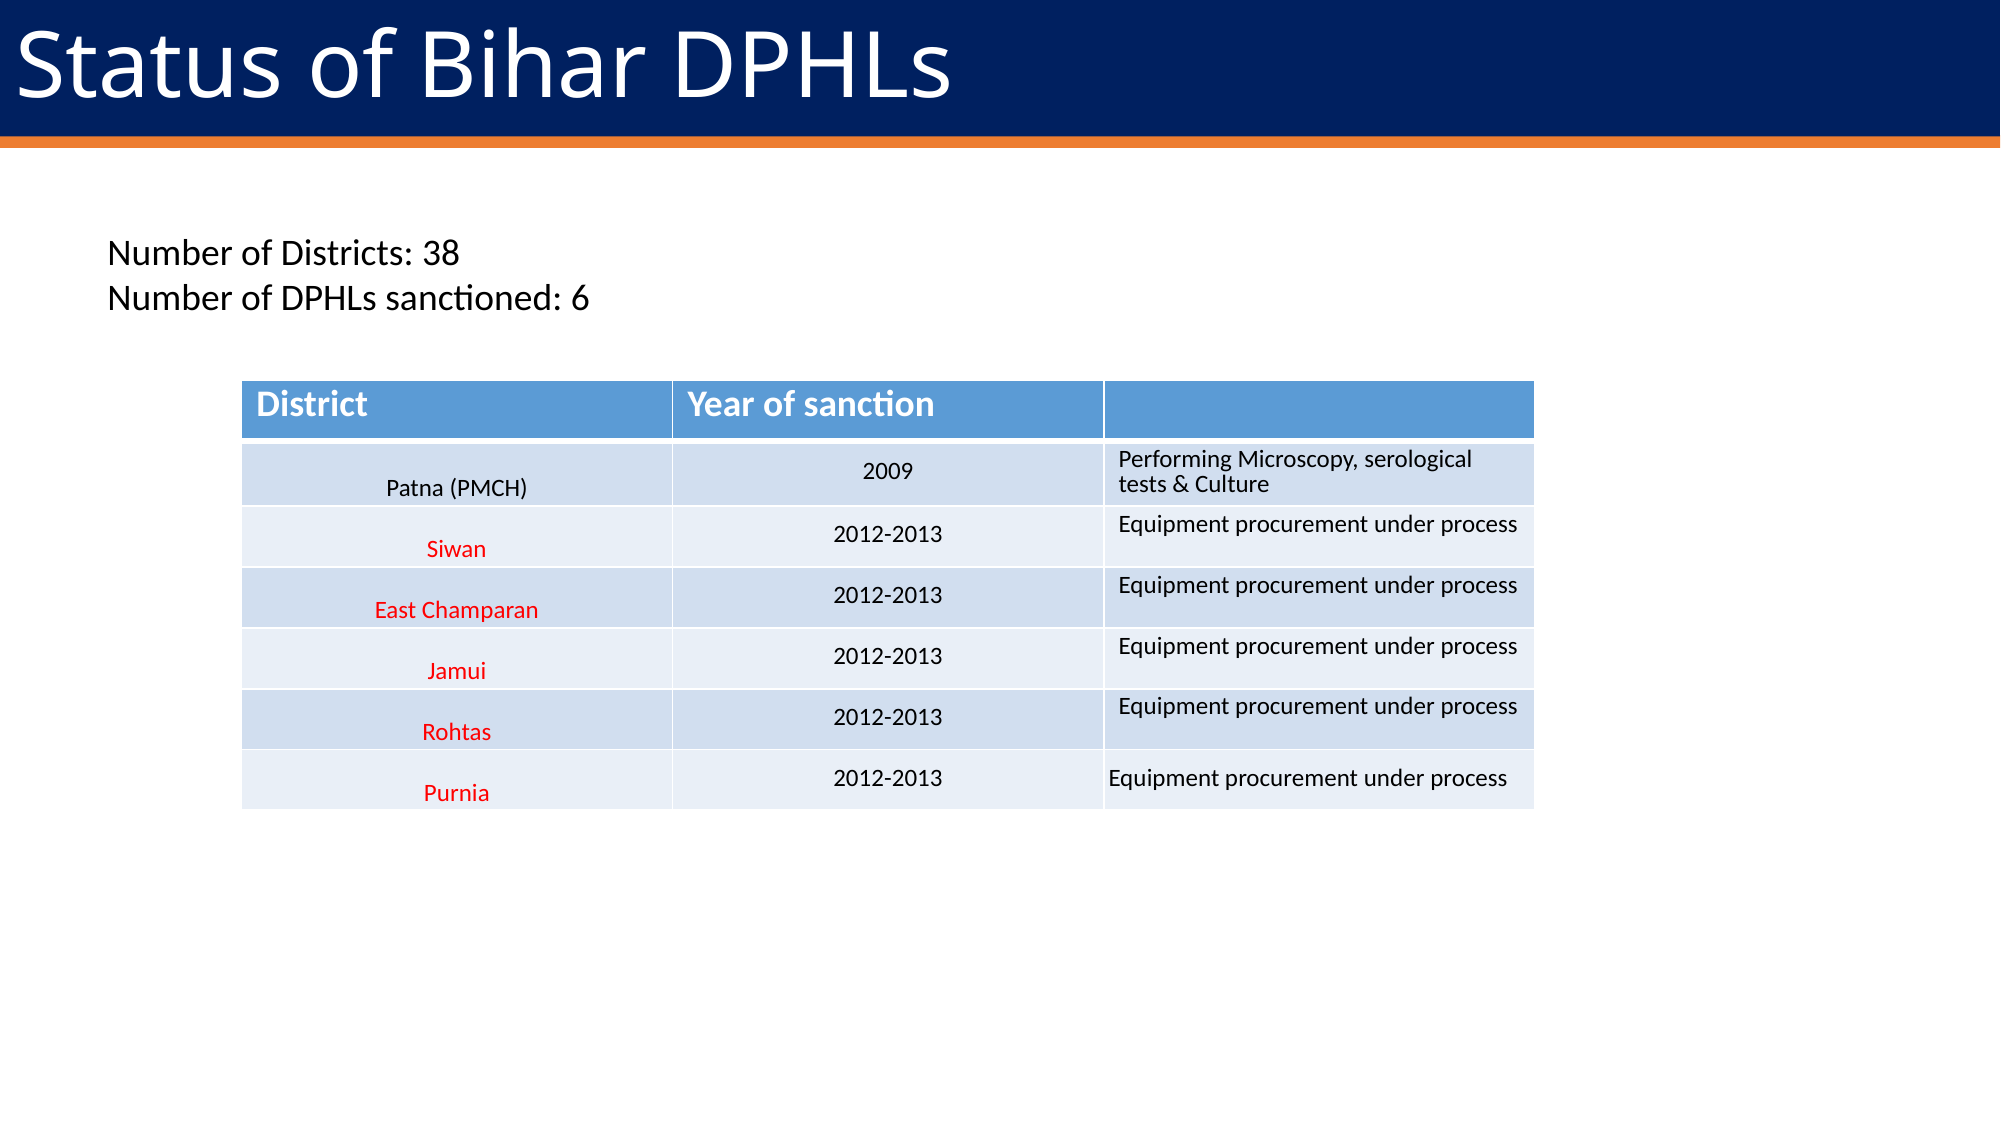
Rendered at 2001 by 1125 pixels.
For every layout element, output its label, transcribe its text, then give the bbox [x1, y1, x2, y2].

table_cell Performing Microscopy, serological tests & Culture [1105, 444, 1534, 505]
table_cell Jamui [242, 629, 672, 688]
table_cell 2012-2013 [673, 568, 1103, 627]
table_cell 2012-2013 [673, 690, 1103, 749]
table_cell Equipment procurement under process [1105, 690, 1534, 749]
table_cell East Champaran [242, 568, 672, 627]
table_header [1105, 381, 1534, 438]
table_cell 2009 [673, 444, 1103, 505]
table_cell Equipment procurement under process [1105, 629, 1534, 688]
title Status of Bihar DPHLs [0, 0, 2000, 137]
table_cell Equipment procurement under process [1105, 750, 1534, 809]
table_cell Rohtas [242, 690, 672, 749]
table_cell Purnia [242, 750, 672, 809]
table_cell Equipment procurement under process [1105, 507, 1534, 566]
table_cell Siwan [242, 507, 672, 566]
table_cell Patna (PMCH) [242, 444, 672, 505]
table_cell 2012-2013 [673, 507, 1103, 566]
table_cell Equipment procurement under process [1105, 568, 1534, 627]
text_box Number of Districts: 38 Number of DPHLs sanctioned: 6 [92, 220, 1105, 326]
table_header Year of sanction [673, 381, 1103, 438]
table_header District [242, 381, 672, 438]
table_cell 2012-2013 [673, 629, 1103, 688]
table_cell 2012-2013 [673, 750, 1103, 809]
